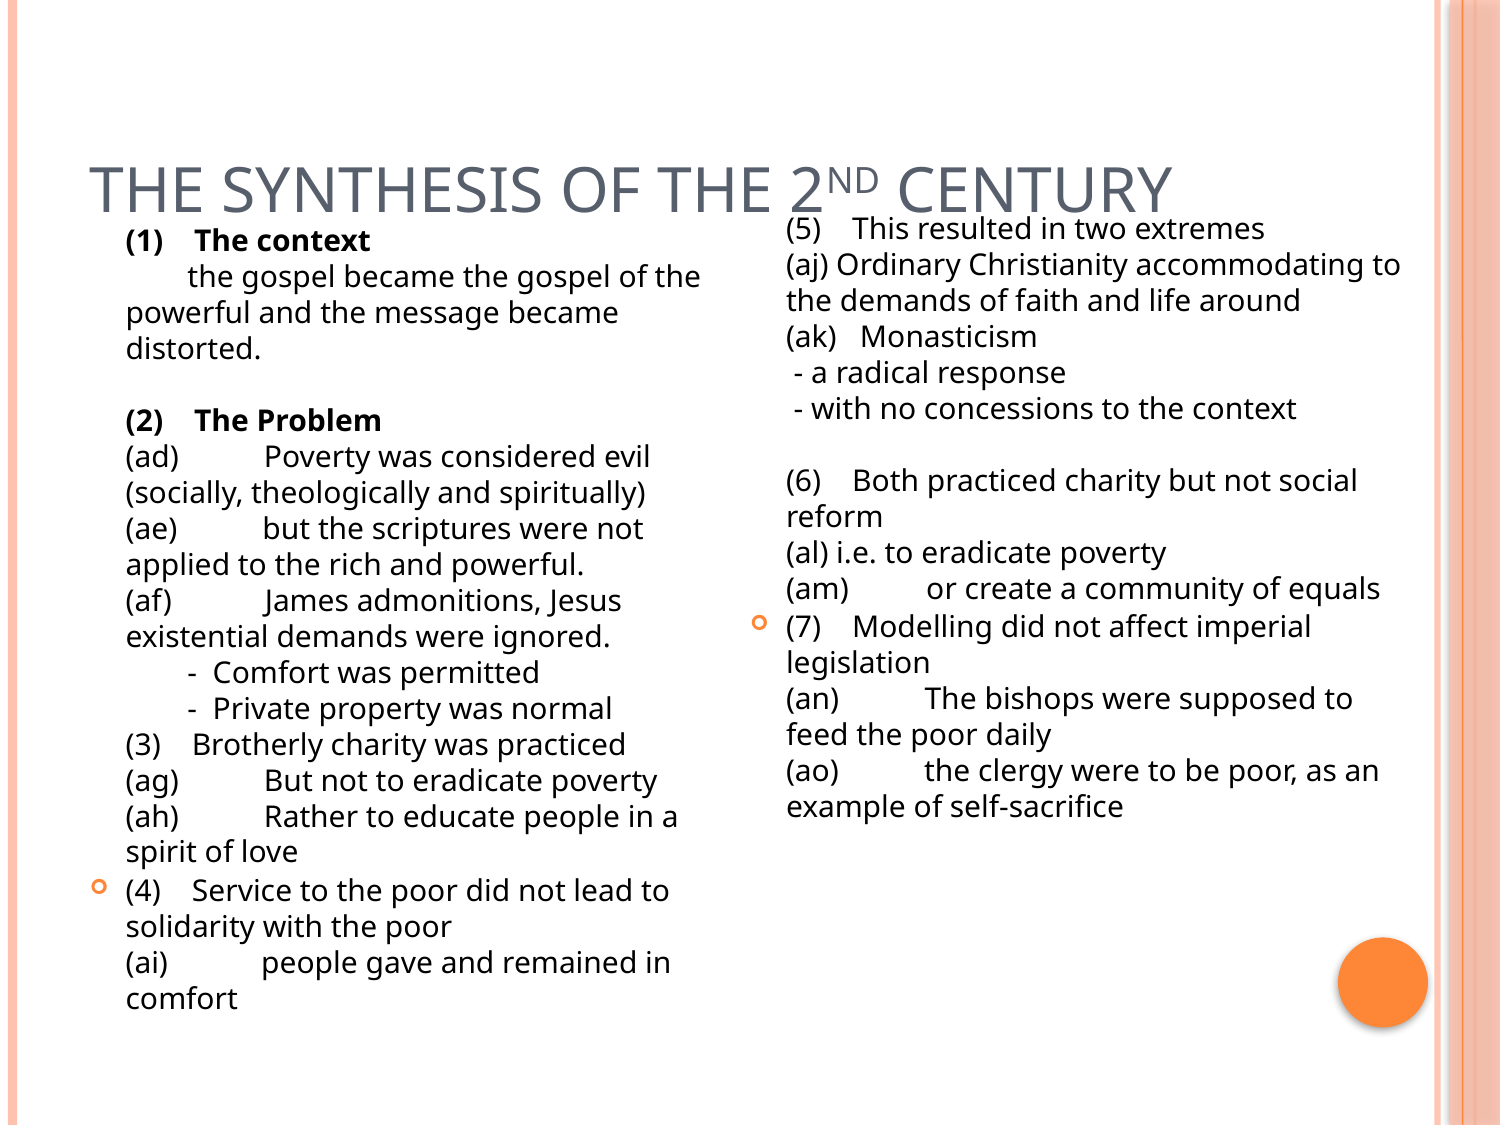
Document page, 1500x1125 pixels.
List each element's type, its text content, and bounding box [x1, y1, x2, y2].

title The Synthesis of the 2nd Century [75, 45, 1300, 202]
list (1) The context the gospel became the gospel of the powerful and the message became distorted. (2) The Problem (ad) Poverty was considered evil (socially, theologically and spiritually) (ae) but the scriptures were not applied to the rich and powerful. (af) James admonitions, Jesus existential demands were ignored. - Comfort was permitted - Private property was normal (3) Brotherly charity was practiced (ag) But not to eradicate poverty (ah) Rather to educate people in a spirit of love (4) Service to the poor did not lead to solidarity with the poor (ai) people gave and remained in comfort (5) This resulted in two extremes (aj) Ordinary Christianity accommodating to the demands of faith and life around (ak) Monasticism - a radical response - with no concessions to the context (6) Both practiced charity but not social reform (al) i.e. to eradicate poverty (am) or create a community of equals (7) Modelling did not affect imperial legislation (an) The bishops were supposed to feed the poor daily (ao) the clergy were to be poor, as an example of self-sacrifice [75, 202, 1425, 1083]
